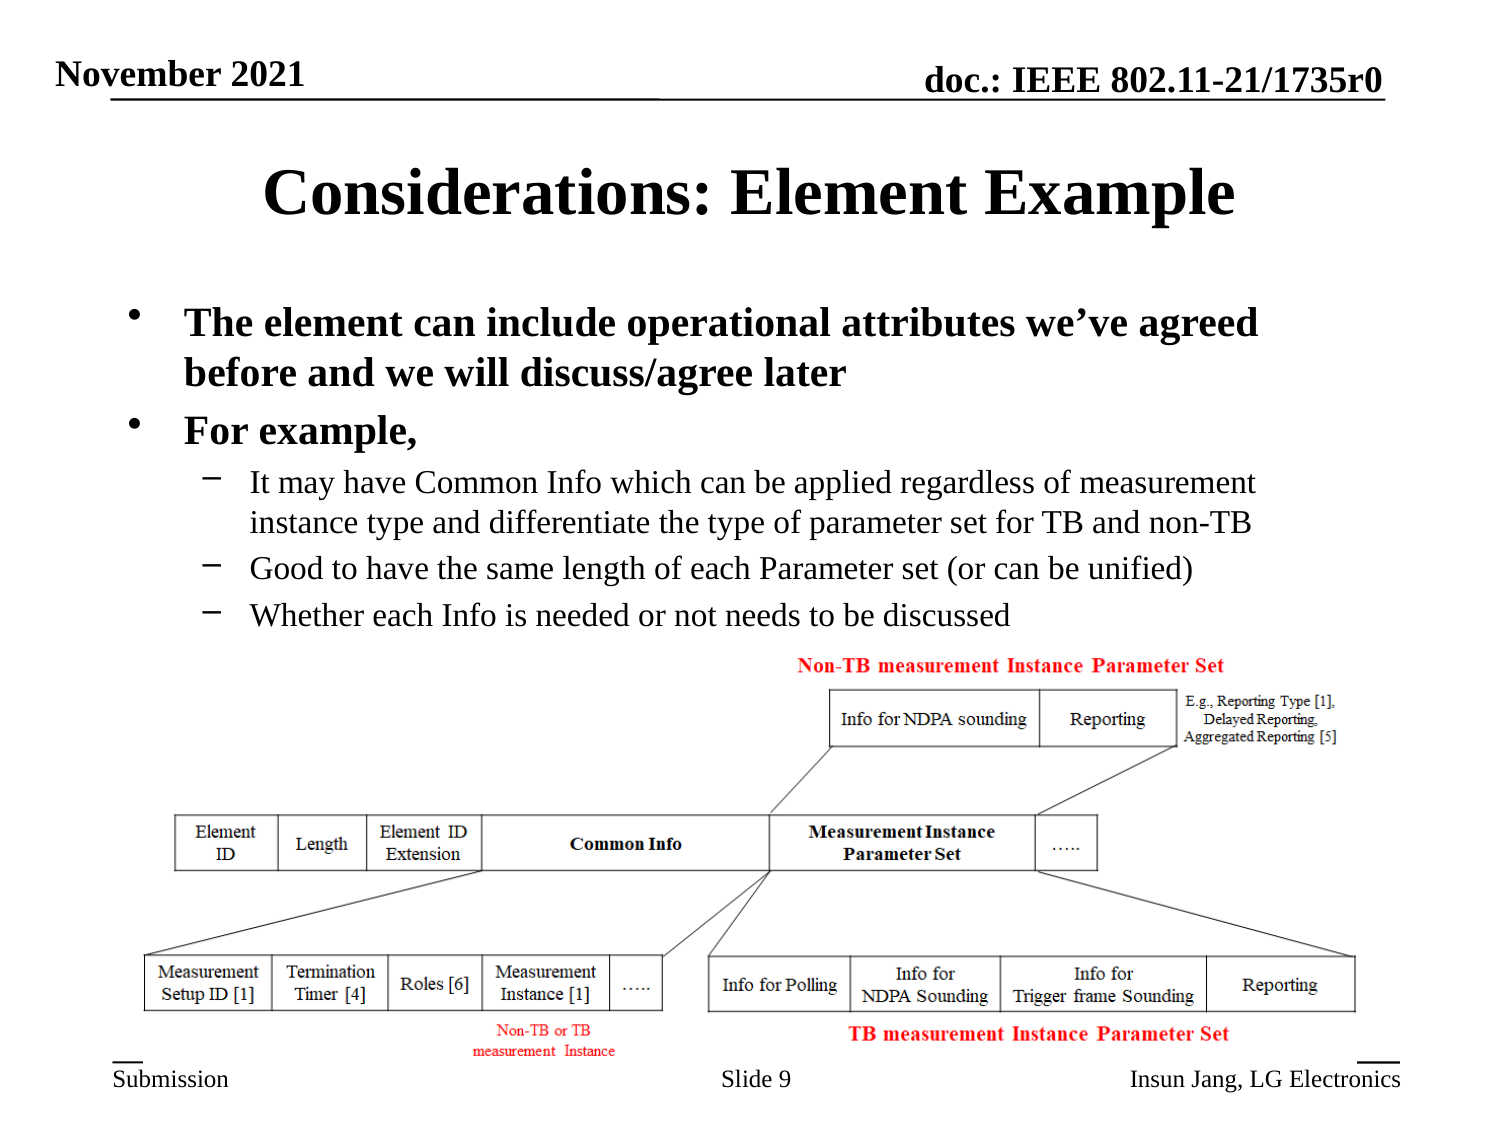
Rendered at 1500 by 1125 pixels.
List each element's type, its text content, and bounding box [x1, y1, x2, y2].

list The element can include operational attributes we’ve agreed before and we will discuss/agree later For example, It may have Common Info which can be applied regardless of measurement instance type and differentiate the type of parameter set for TB and non-TB Good to have the same length of each Parameter set (or can be unified) Whether each Info is needed or not needs to be discussed [112, 287, 1388, 1000]
slide_number Slide 9 [712, 1077, 800, 1093]
title Considerations: Element Example [112, 112, 1388, 263]
footer Insun Jang, LG Electronics [1125, 1061, 1402, 1093]
picture [143, 645, 1357, 1069]
